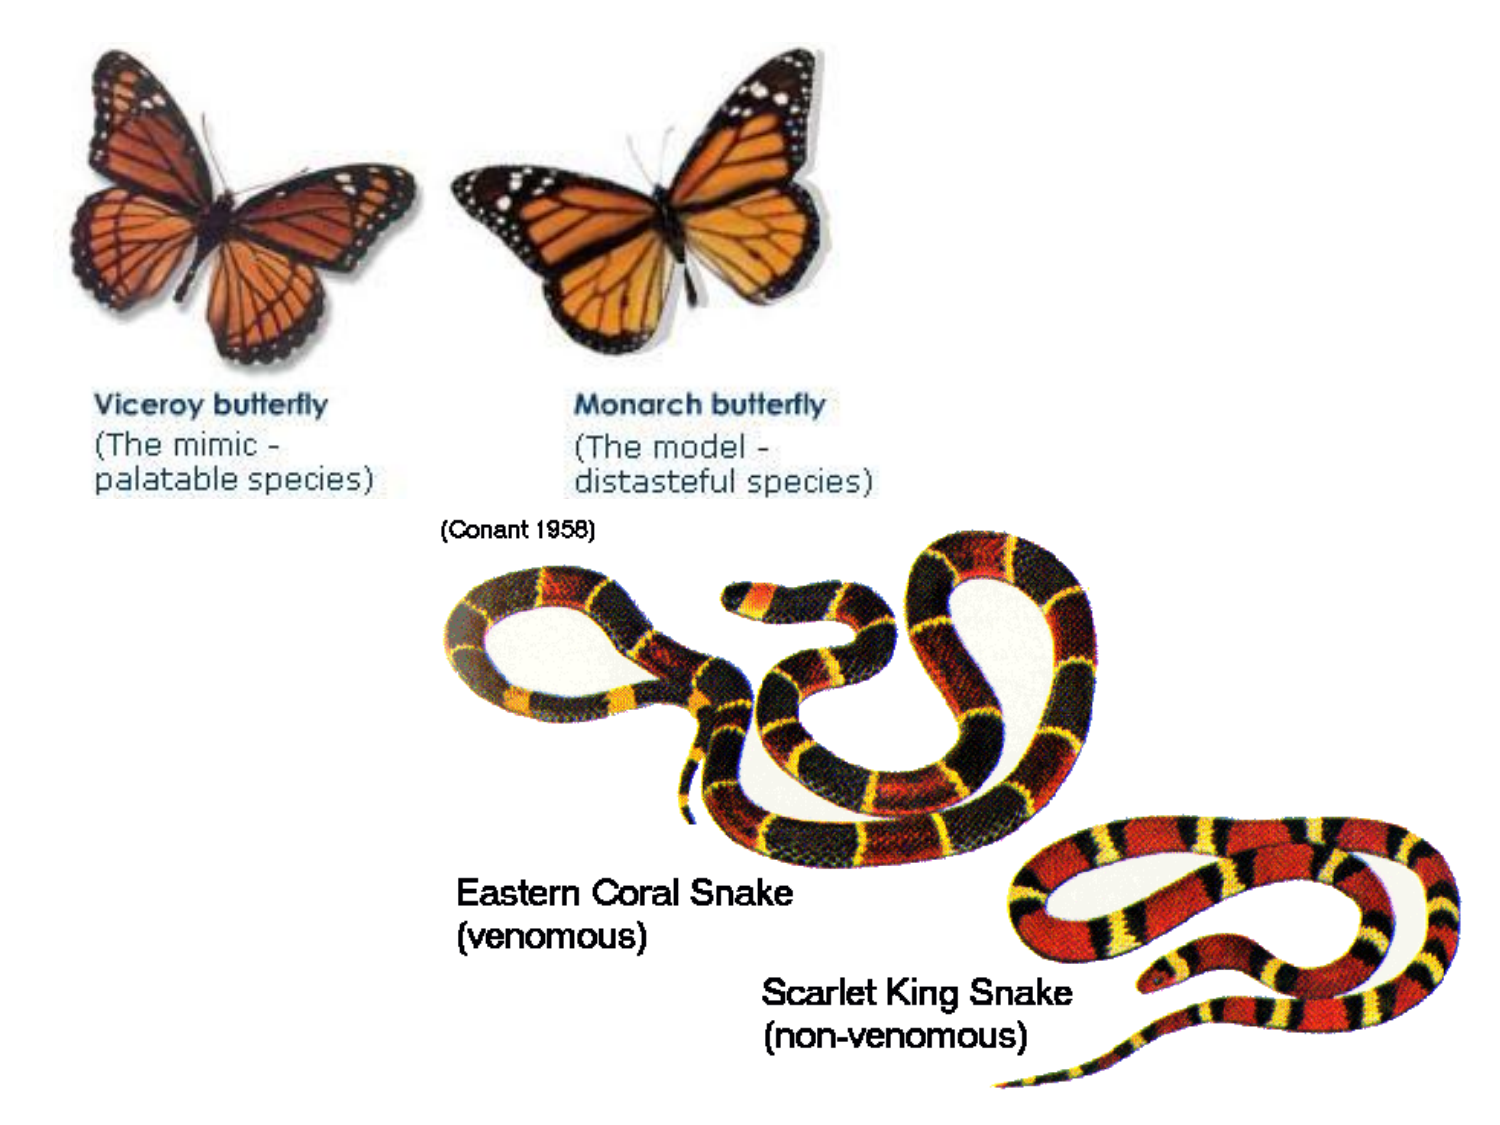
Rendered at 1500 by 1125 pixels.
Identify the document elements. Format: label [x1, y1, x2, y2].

list [52, 42, 882, 499]
picture [430, 508, 1473, 1120]
